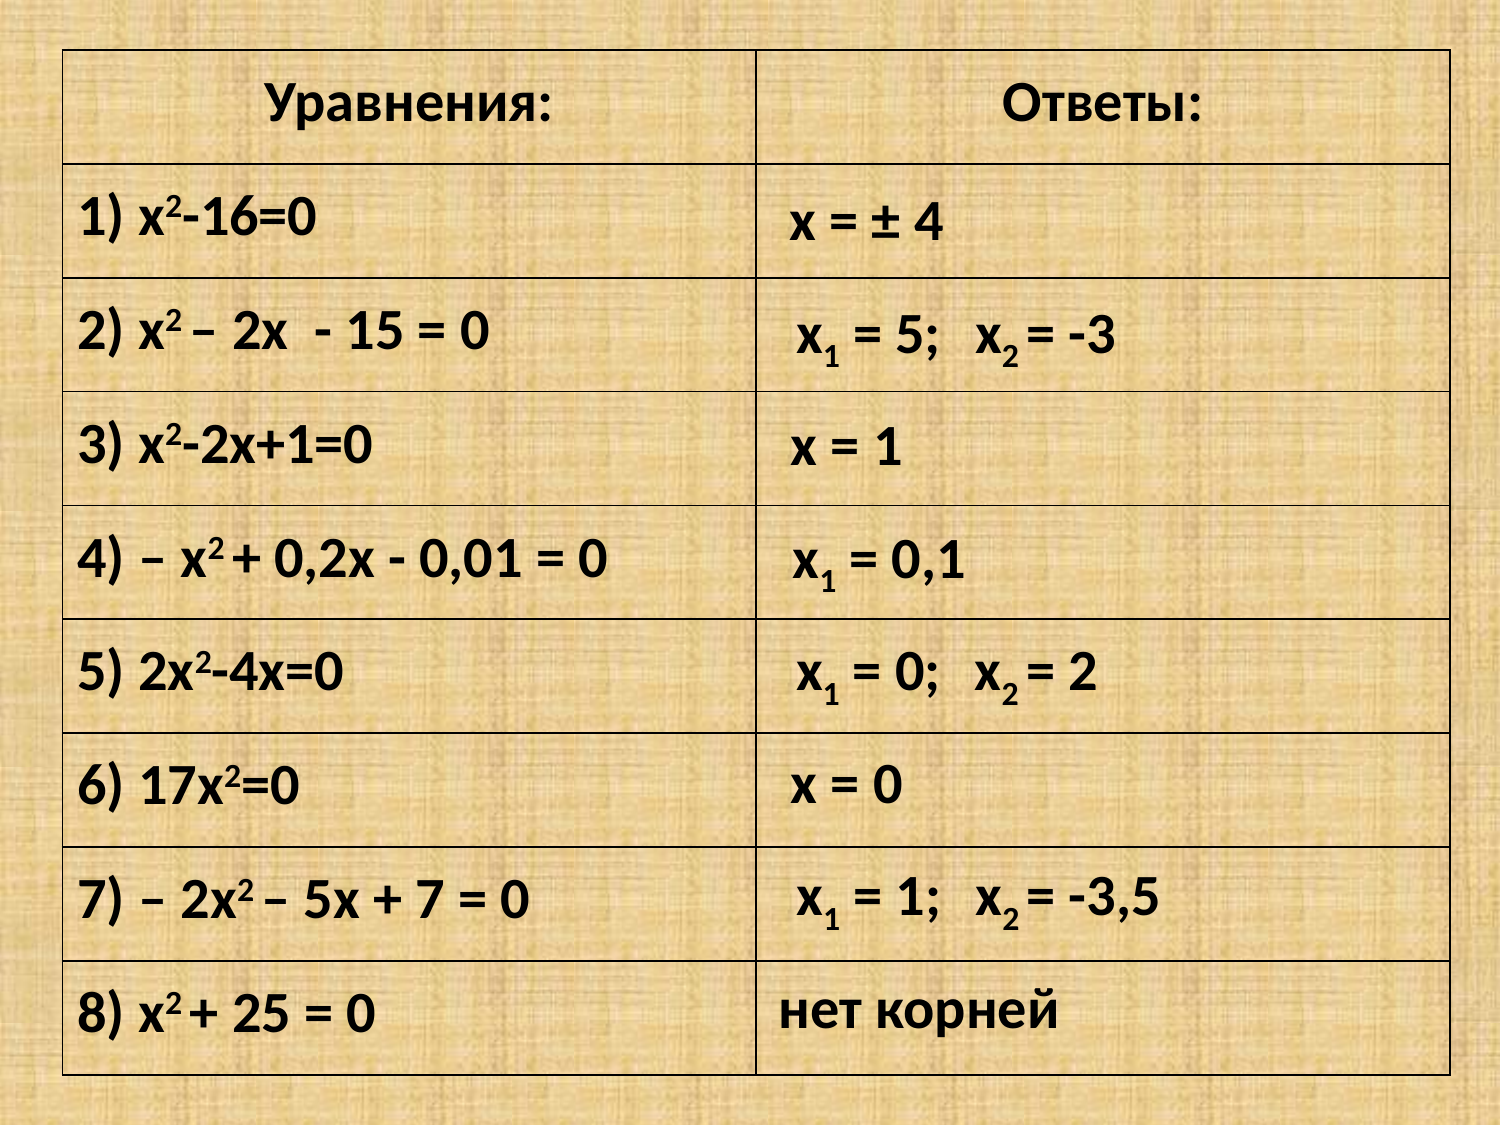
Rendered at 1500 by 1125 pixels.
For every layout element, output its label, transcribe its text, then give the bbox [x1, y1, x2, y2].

table_header Уравнения: [63, 51, 755, 163]
table_cell 3) x2-2x+1=0 [63, 392, 755, 505]
table_cell [757, 506, 1449, 618]
table_cell 4) – х2 + 0,2х - 0,01 = 0 [63, 506, 755, 618]
text_box х1 = 1; х2 = -3,5 [781, 849, 1176, 945]
text_box х = ± 4 [774, 174, 1067, 260]
text_box х = 1 [775, 399, 918, 485]
table_cell [757, 620, 1449, 732]
table_cell 2) х2 – 2х - 15 = 0 [63, 279, 755, 391]
table_cell [757, 848, 1449, 960]
text_box х1 = 5; х2 = -3 [781, 287, 1132, 382]
table_cell 1) x2-16=0 [63, 165, 755, 277]
table_cell 8) х2 + 25 = 0 [63, 962, 755, 1074]
picture [0, 0, 1500, 1125]
table_cell 6) 17x2=0 [63, 734, 755, 846]
table_cell 5) 2x2-4x=0 [63, 620, 755, 732]
table_cell [757, 734, 1449, 846]
table_cell [757, 962, 1449, 1074]
table_header Ответы: [757, 51, 1449, 163]
table_cell [757, 279, 1449, 391]
text_box х1 = 0; х2 = 2 [781, 624, 1114, 720]
table_cell 7) – 2х2 – 5х + 7 = 0 [63, 848, 755, 960]
table_cell [757, 392, 1449, 505]
text_box х1 = 0,1 [777, 512, 981, 607]
table_cell [757, 165, 1449, 277]
text_box х = 0 [775, 737, 918, 823]
text_box нет корней [764, 962, 1075, 1048]
